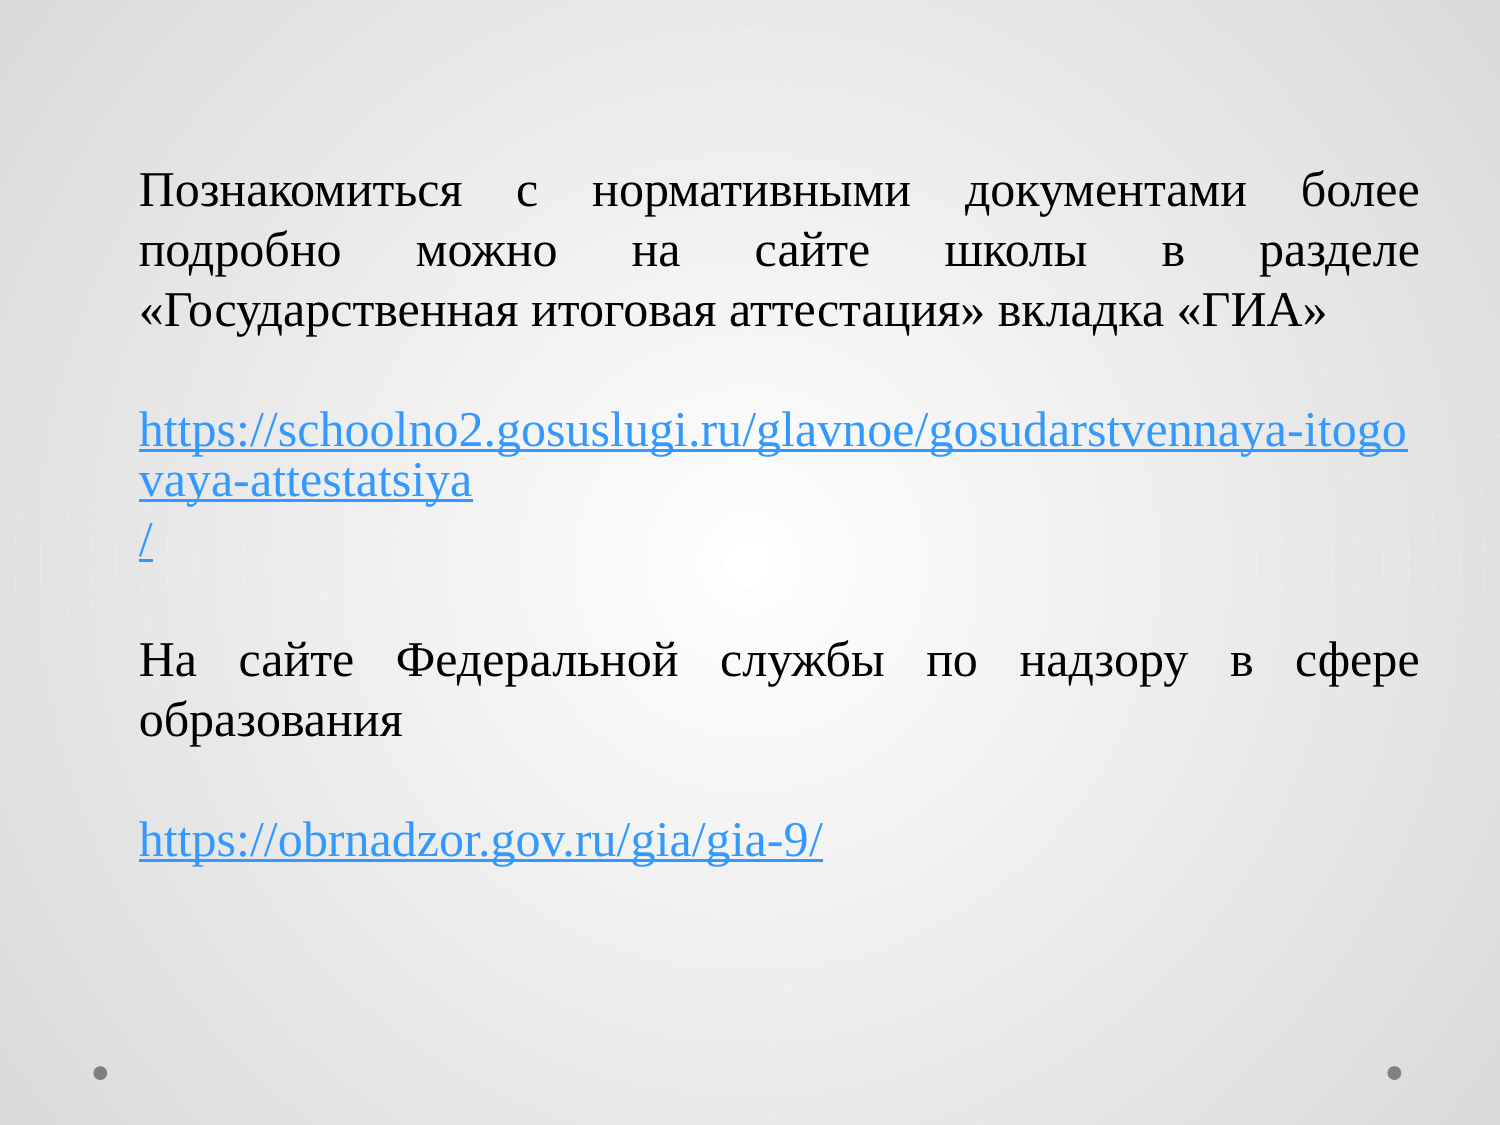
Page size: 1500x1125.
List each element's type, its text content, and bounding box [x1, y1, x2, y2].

text_box Познакомиться с нормативными документами более подробно можно на сайте школы в разделе «Государственная итоговая аттестация» вкладка «ГИА» https://schoolno2.gosuslugi.ru/glavnoe/gosudarstvennaya-itogovaya-attestatsiya/ На сайте Федеральной службы по надзору в сфере образования https://obrnadzor.gov.ru/gia/gia-9/ [123, 148, 1435, 944]
